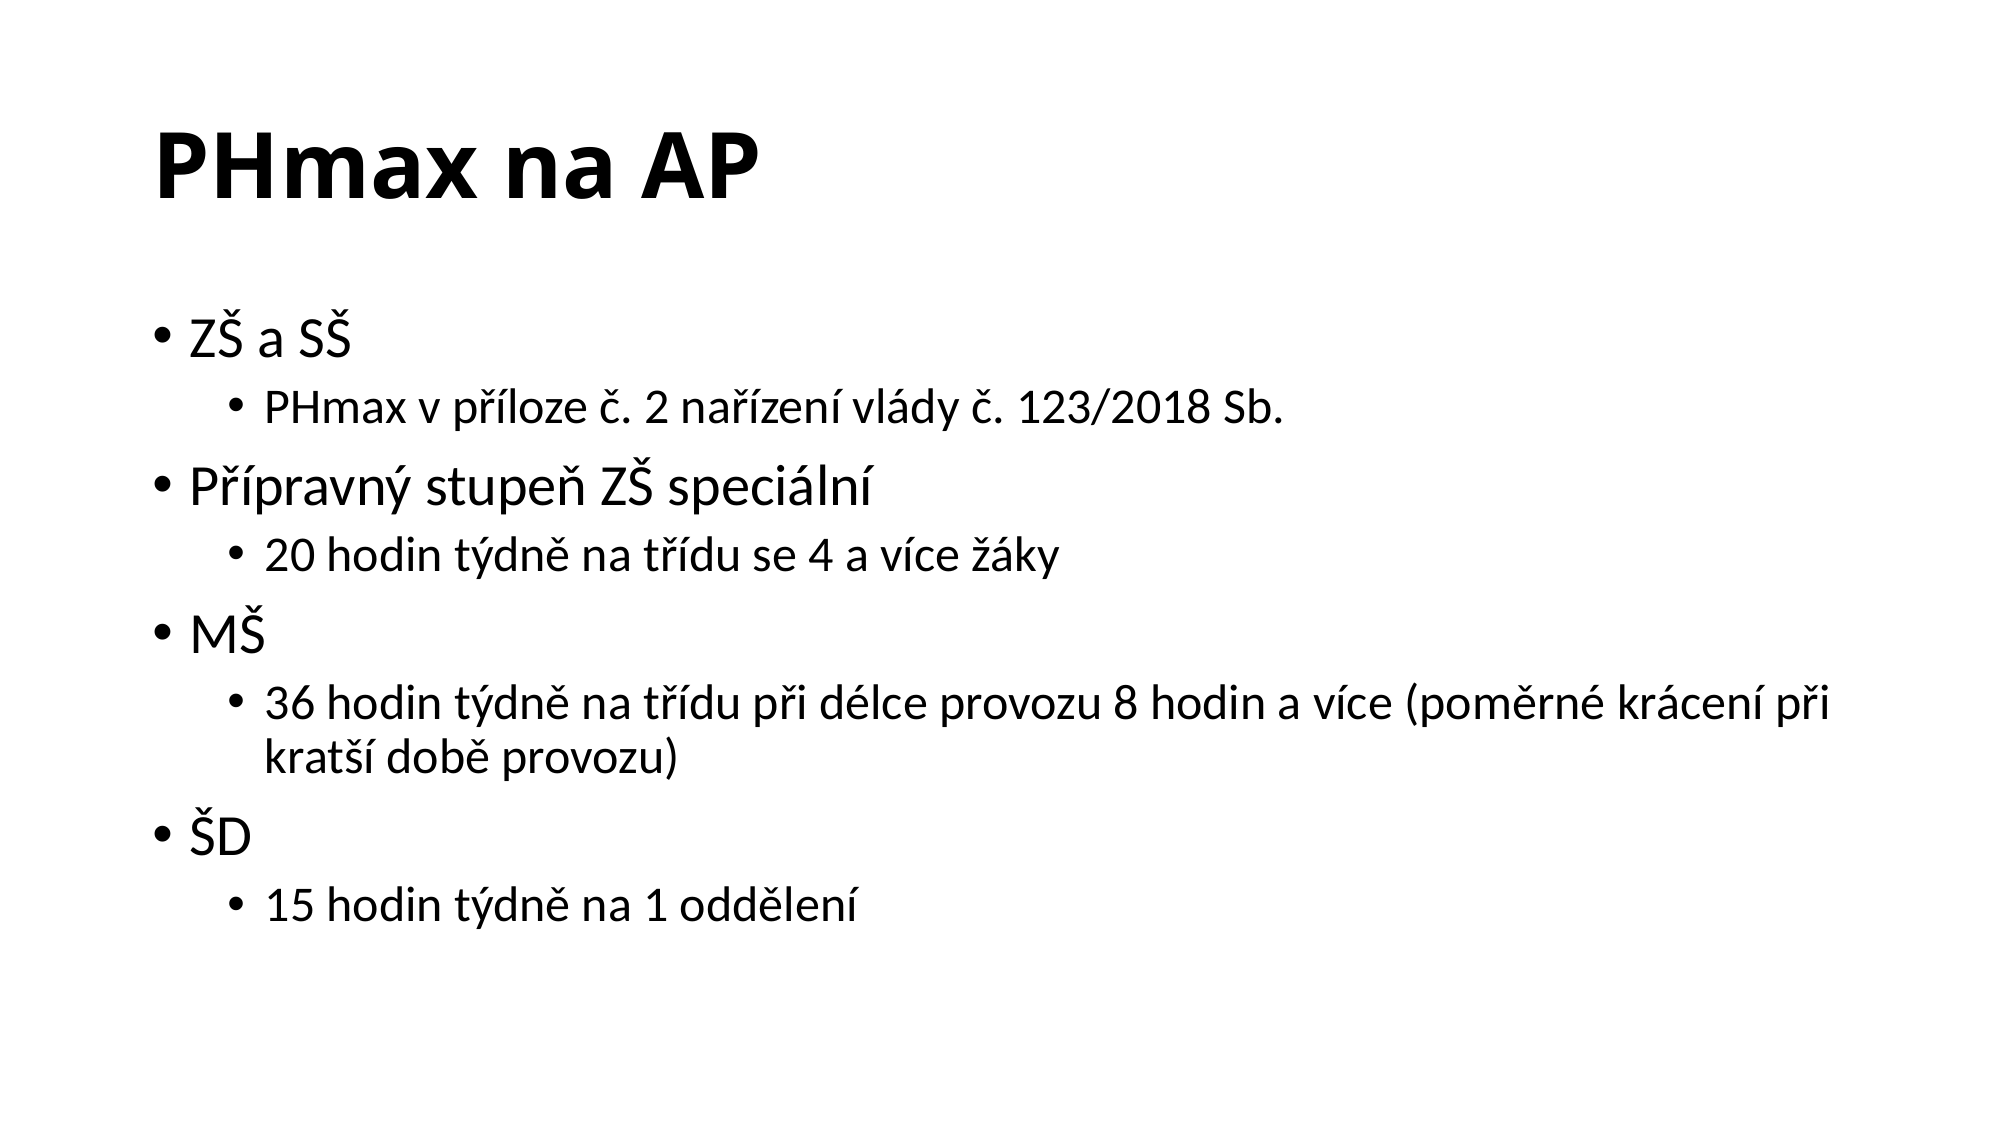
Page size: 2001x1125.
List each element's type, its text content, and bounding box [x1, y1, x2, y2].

list ZŠ a SŠ PHmax v příloze č. 2 nařízení vlády č. 123/2018 Sb. Přípravný stupeň ZŠ speciální 20 hodin týdně na třídu se 4 a více žáky MŠ 36 hodin týdně na třídu při délce provozu 8 hodin a více (poměrné krácení při kratší době provozu) ŠD 15 hodin týdně na 1 oddělení [137, 299, 1863, 1014]
title PHmax na AP [137, 59, 1863, 278]
